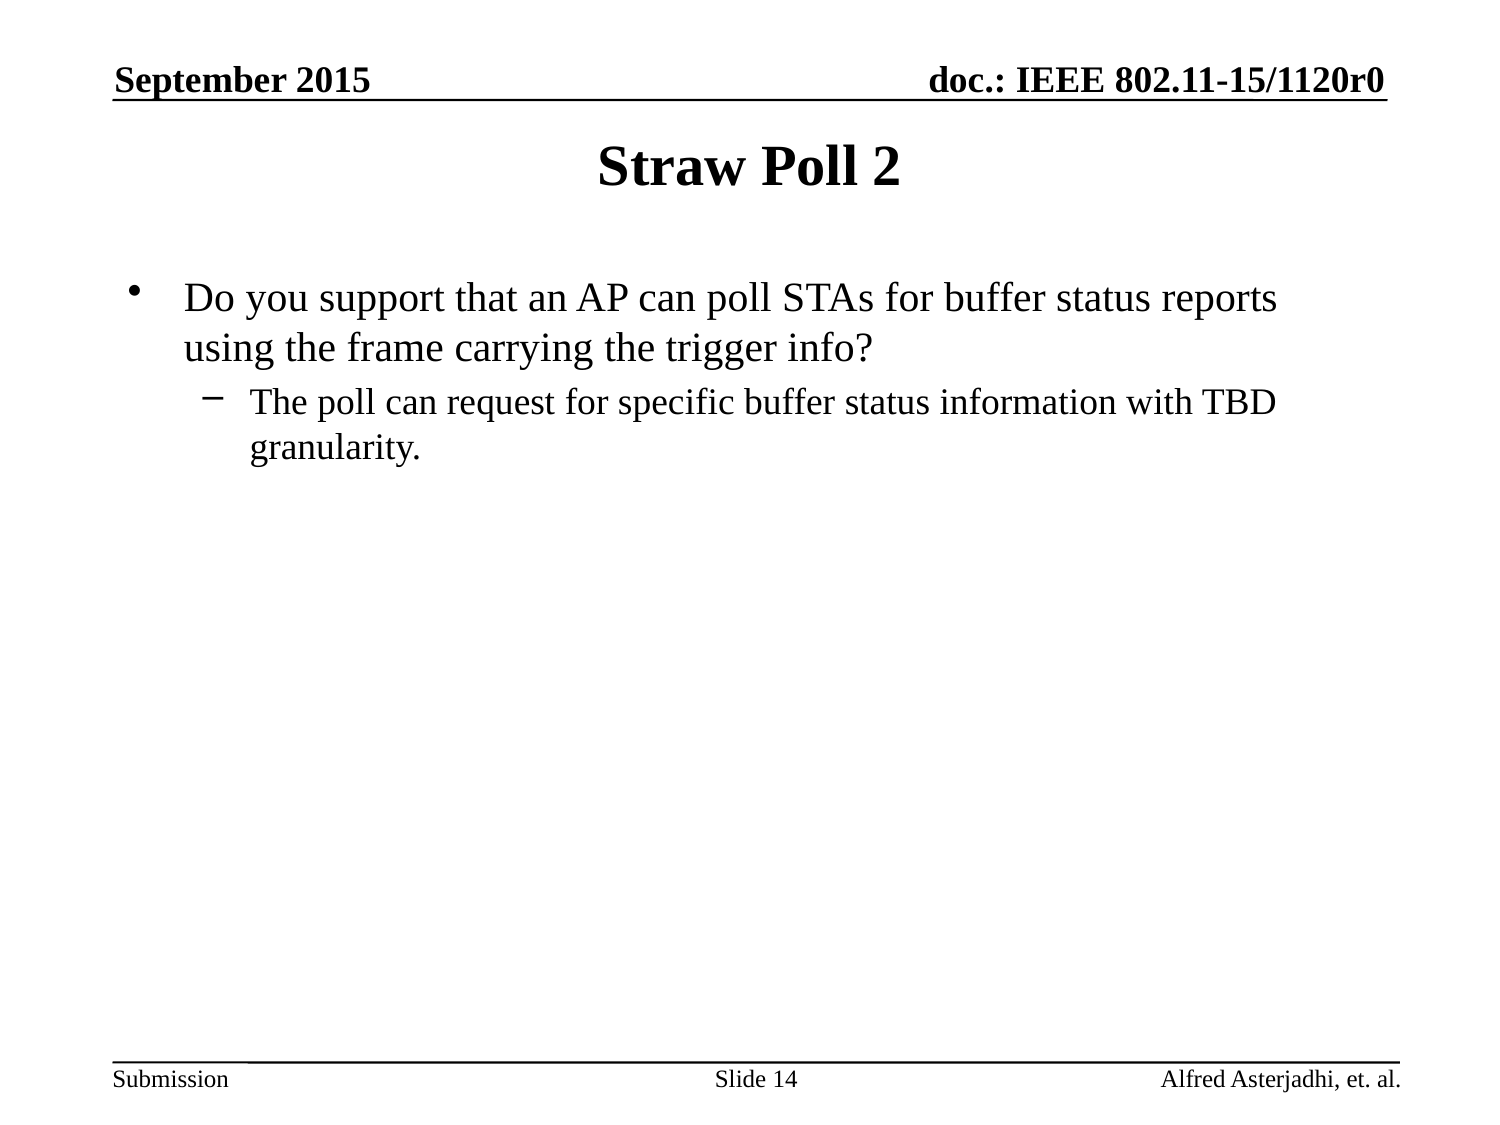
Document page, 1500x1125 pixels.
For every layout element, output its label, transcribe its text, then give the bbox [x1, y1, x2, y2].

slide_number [114, 54, 384, 101]
footer Alfred Asterjadhi, et. al. [1156, 1061, 1402, 1093]
list Do you support that an AP can poll STAs for buffer status reports using the frame carrying the trigger info? The poll can request for specific buffer status information with TBD granularity. [112, 262, 1388, 1001]
title Straw Poll 2 [112, 112, 1388, 213]
slide_number Slide 14 [712, 1061, 800, 1093]
